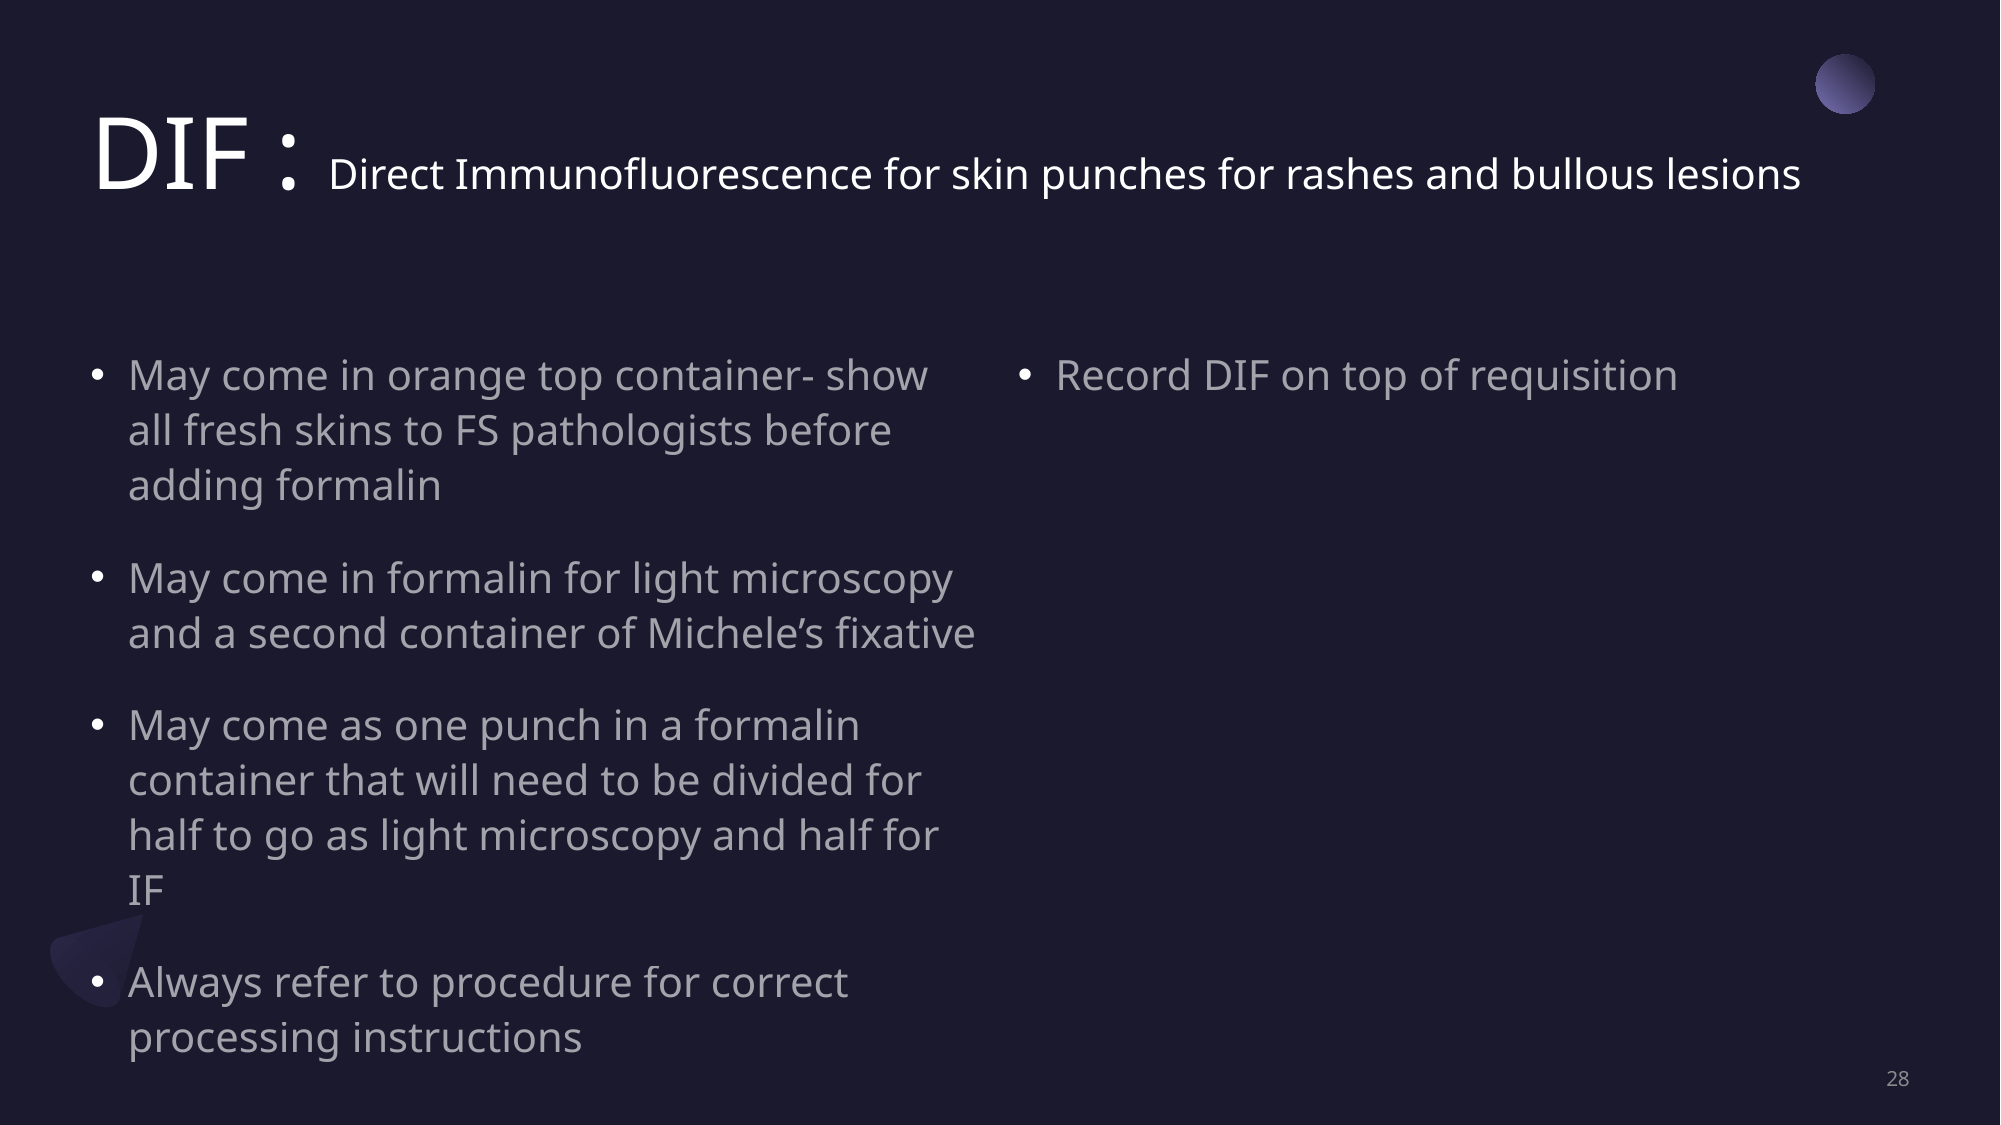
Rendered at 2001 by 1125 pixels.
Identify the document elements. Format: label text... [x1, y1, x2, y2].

list May come in orange top container- show all fresh skins to FS pathologists before adding formalin May come in formalin for light microscopy and a second container of Michele’s fixative May come as one punch in a formalin container that will need to be divided for half to go as light microscopy and half for IF Always refer to procedure for correct processing instructions [90, 343, 982, 1000]
slide_number 28 [1632, 1067, 1910, 1093]
title DIF : Direct Immunofluorescence for skin punches for rashes and bullous lesions [90, 90, 1910, 309]
list Record DIF on top of requisition [1017, 343, 1910, 1000]
